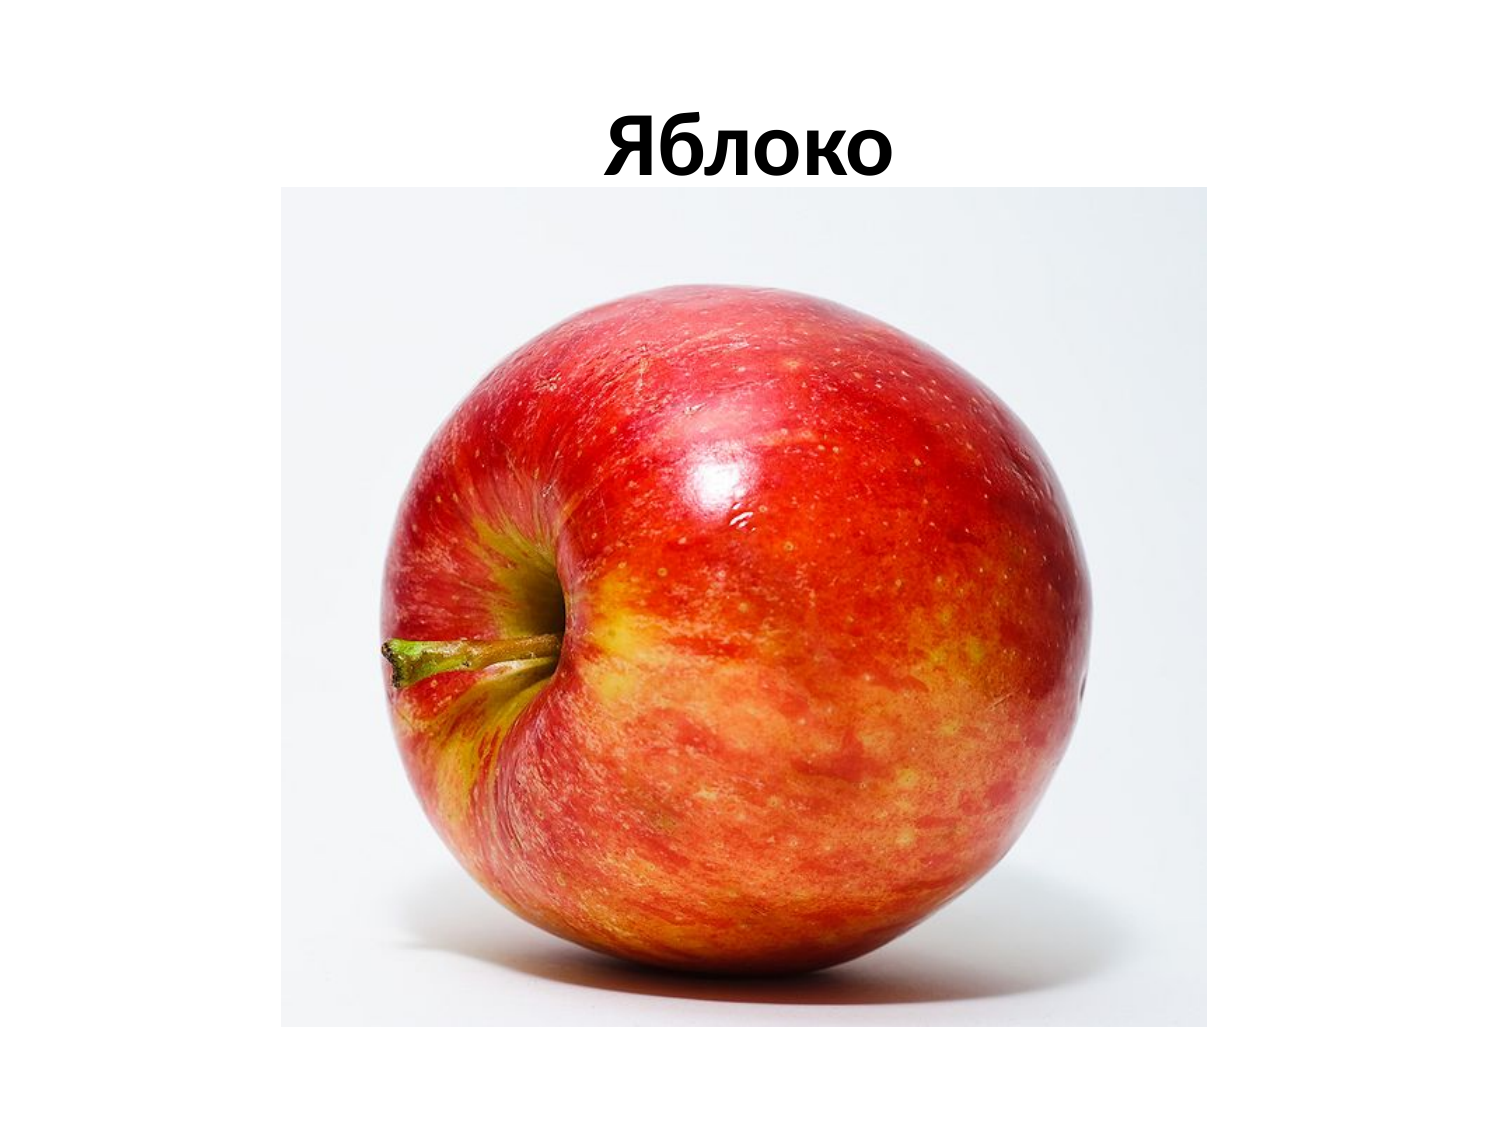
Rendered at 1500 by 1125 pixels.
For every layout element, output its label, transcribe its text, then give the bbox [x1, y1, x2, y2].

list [280, 187, 1208, 1027]
title Яблоко [75, 45, 1425, 233]
